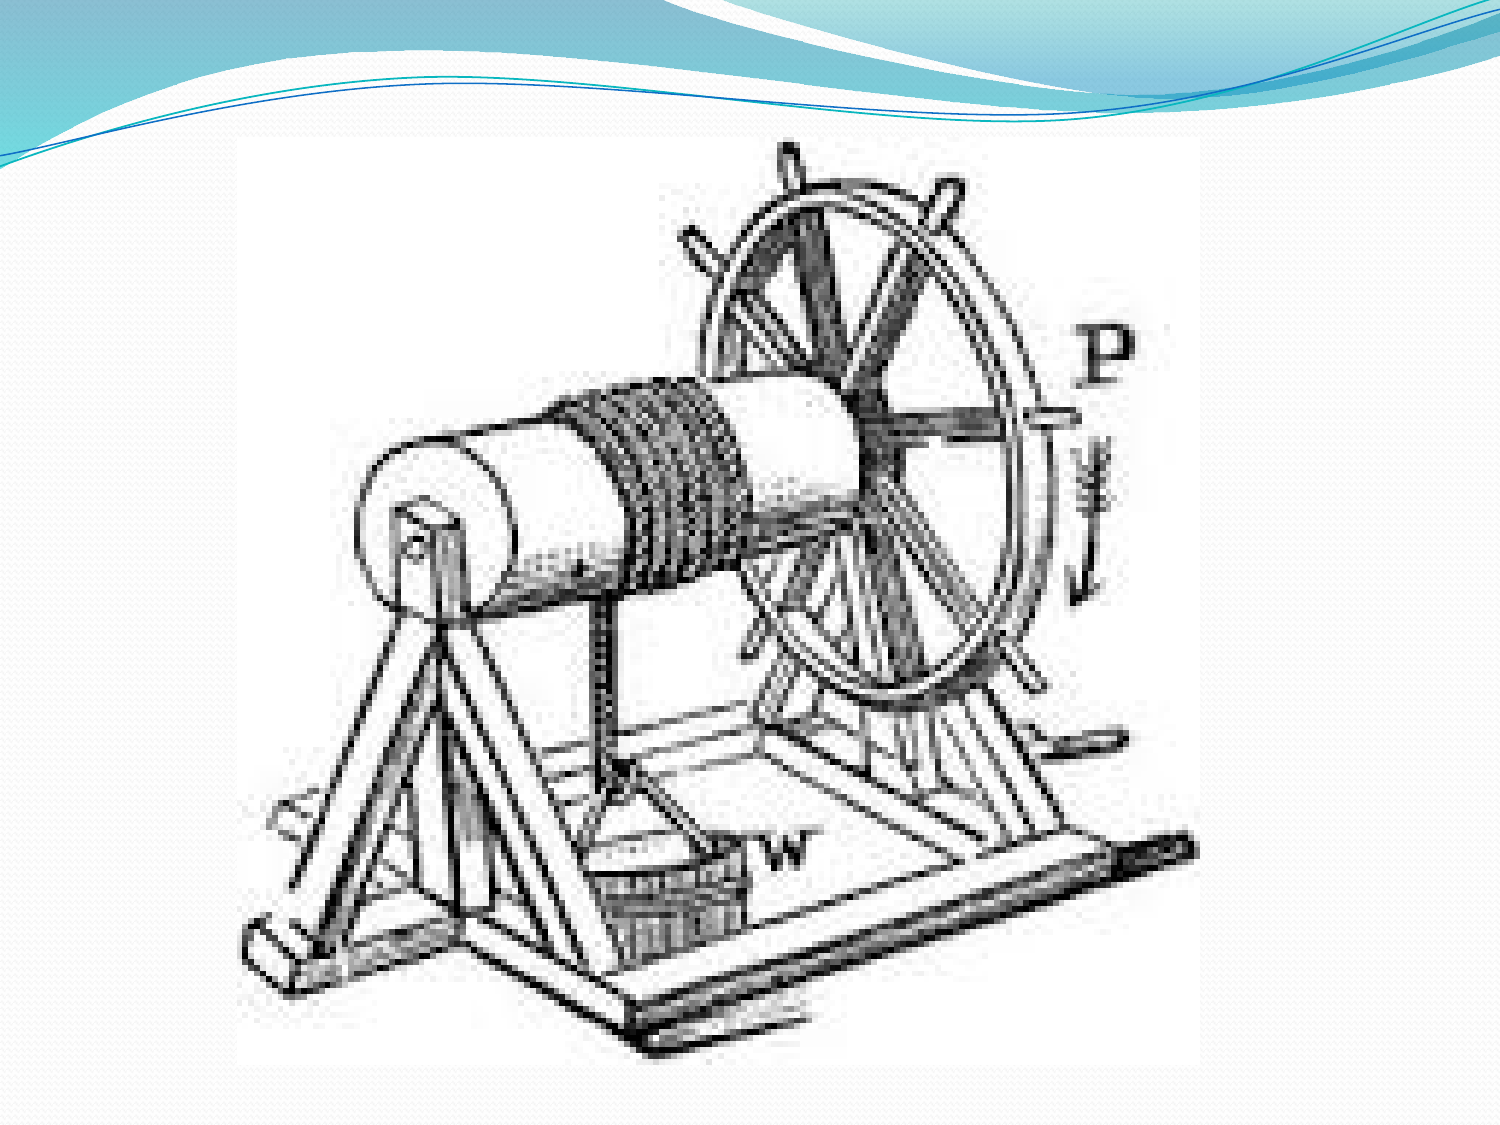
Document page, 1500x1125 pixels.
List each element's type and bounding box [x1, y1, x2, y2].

list [237, 137, 1200, 1065]
